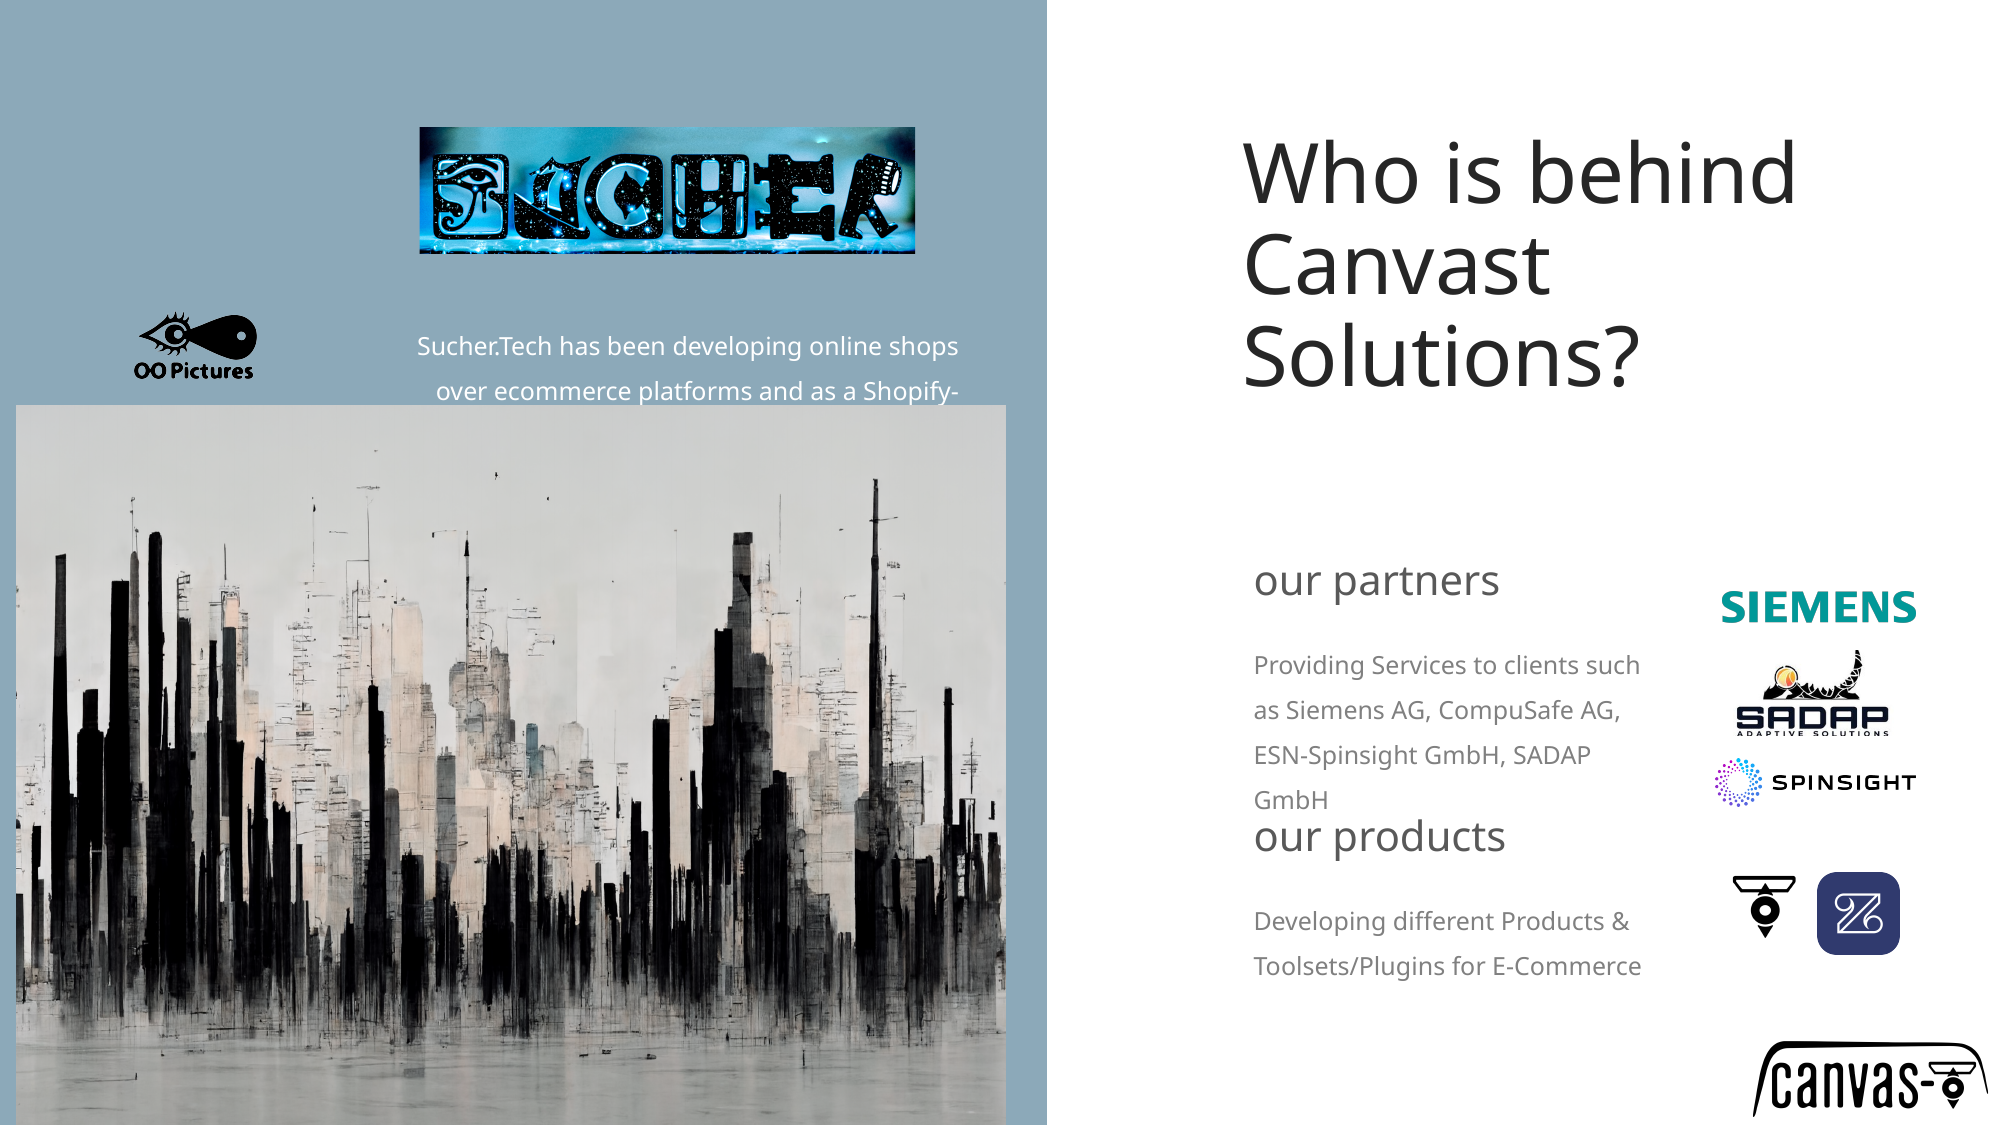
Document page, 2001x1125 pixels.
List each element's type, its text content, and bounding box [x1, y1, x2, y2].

picture [16, 281, 1006, 1125]
picture [890, 249, 916, 254]
picture [1722, 867, 1805, 953]
picture [1817, 871, 1900, 957]
text_box [0, 0, 1048, 1125]
picture [1722, 573, 1921, 644]
picture [1681, 650, 1924, 736]
picture [419, 127, 916, 254]
picture [1715, 747, 1916, 818]
text_box Providing Services to clients such as Siemens AG, CompuSafe AG, ESN-Spinsight GmbH, SADAP GmbH [1253, 634, 1655, 815]
text_box Developing different Products & Toolsets/Plugins for E-Commerce [1253, 890, 1655, 981]
text_box Sucher.Tech has been developing online shops over ecommerce platforms and as a Shopify-Partner for Germany based businesses since 2017. [375, 315, 960, 405]
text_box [1670, 982, 2000, 1125]
text_box our products [1253, 809, 1617, 860]
text_box our partners [1253, 553, 1575, 605]
picture [419, 249, 441, 254]
text_box Who is behind Canvast Solutions? [1242, 128, 1805, 404]
